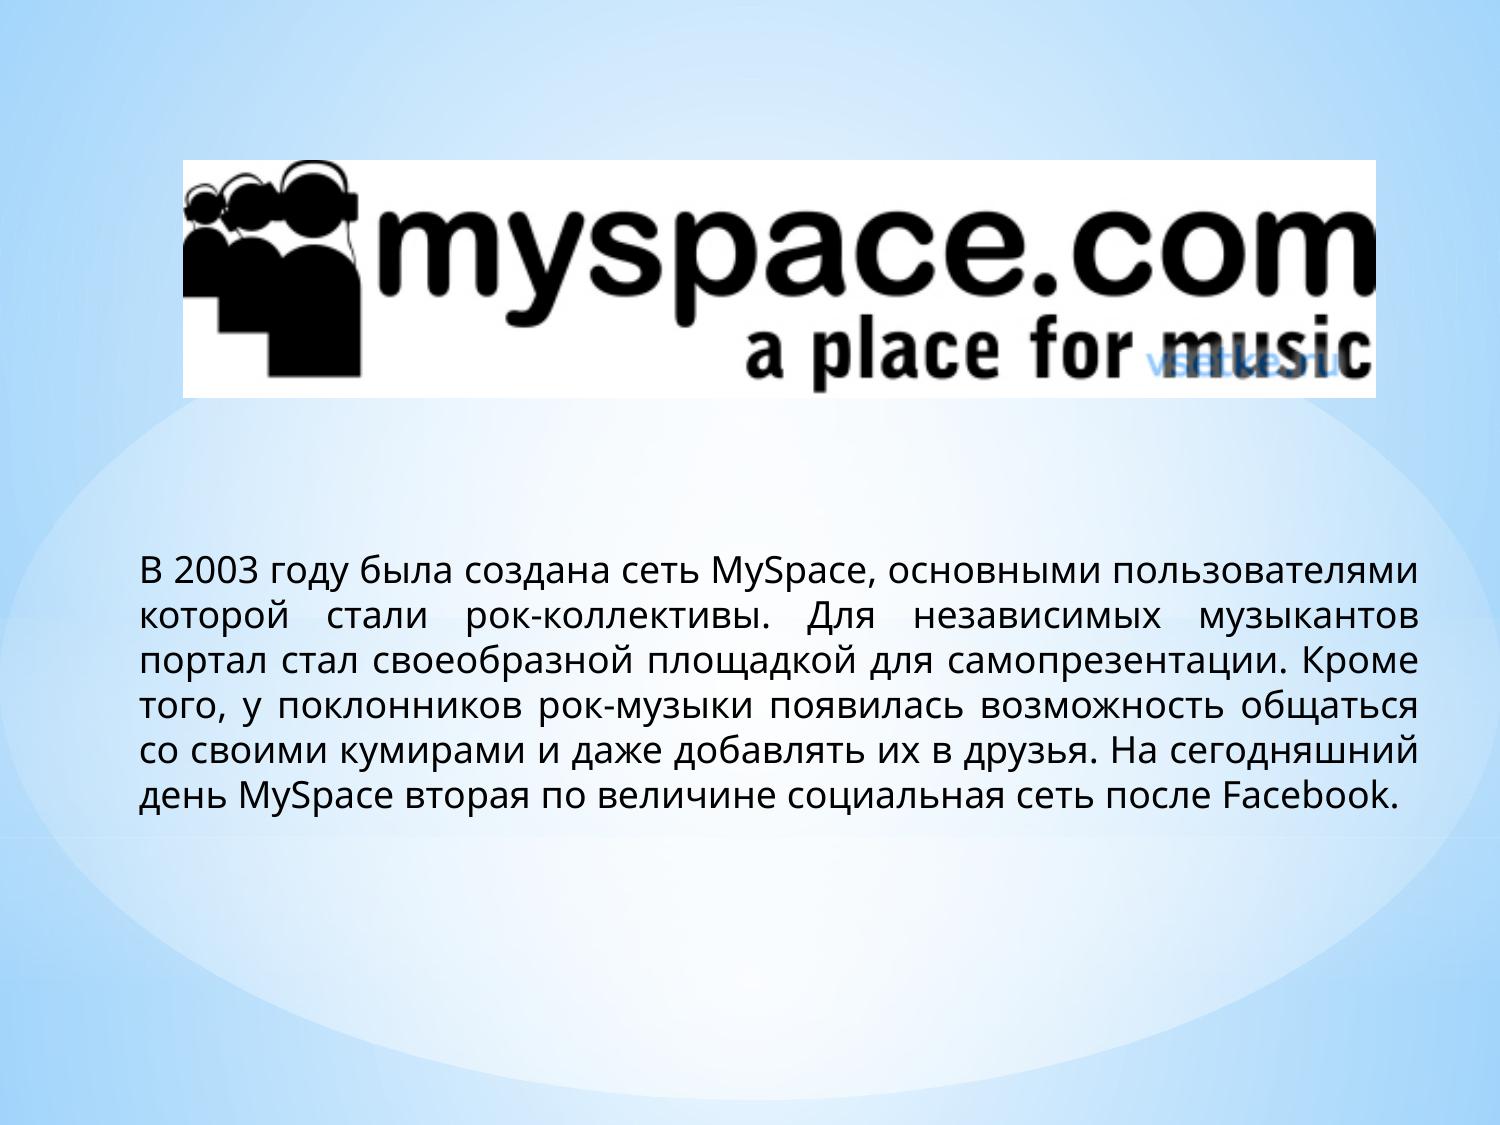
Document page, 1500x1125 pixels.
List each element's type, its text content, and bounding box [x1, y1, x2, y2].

text_box В 2003 году была создана сеть MySpace, основными пользователями которой стали рок-коллективы. Для независимых музыкантов портал стал своеобразной площадкой для самопрезентации. Кроме того, у поклонников рок-музыки появилась возможность общаться со своими кумирами и даже добавлять их в друзья. На сегодняшний день MySpace вторая по величине социальная сеть после Facebook. [123, 538, 1436, 824]
picture [183, 160, 1376, 398]
